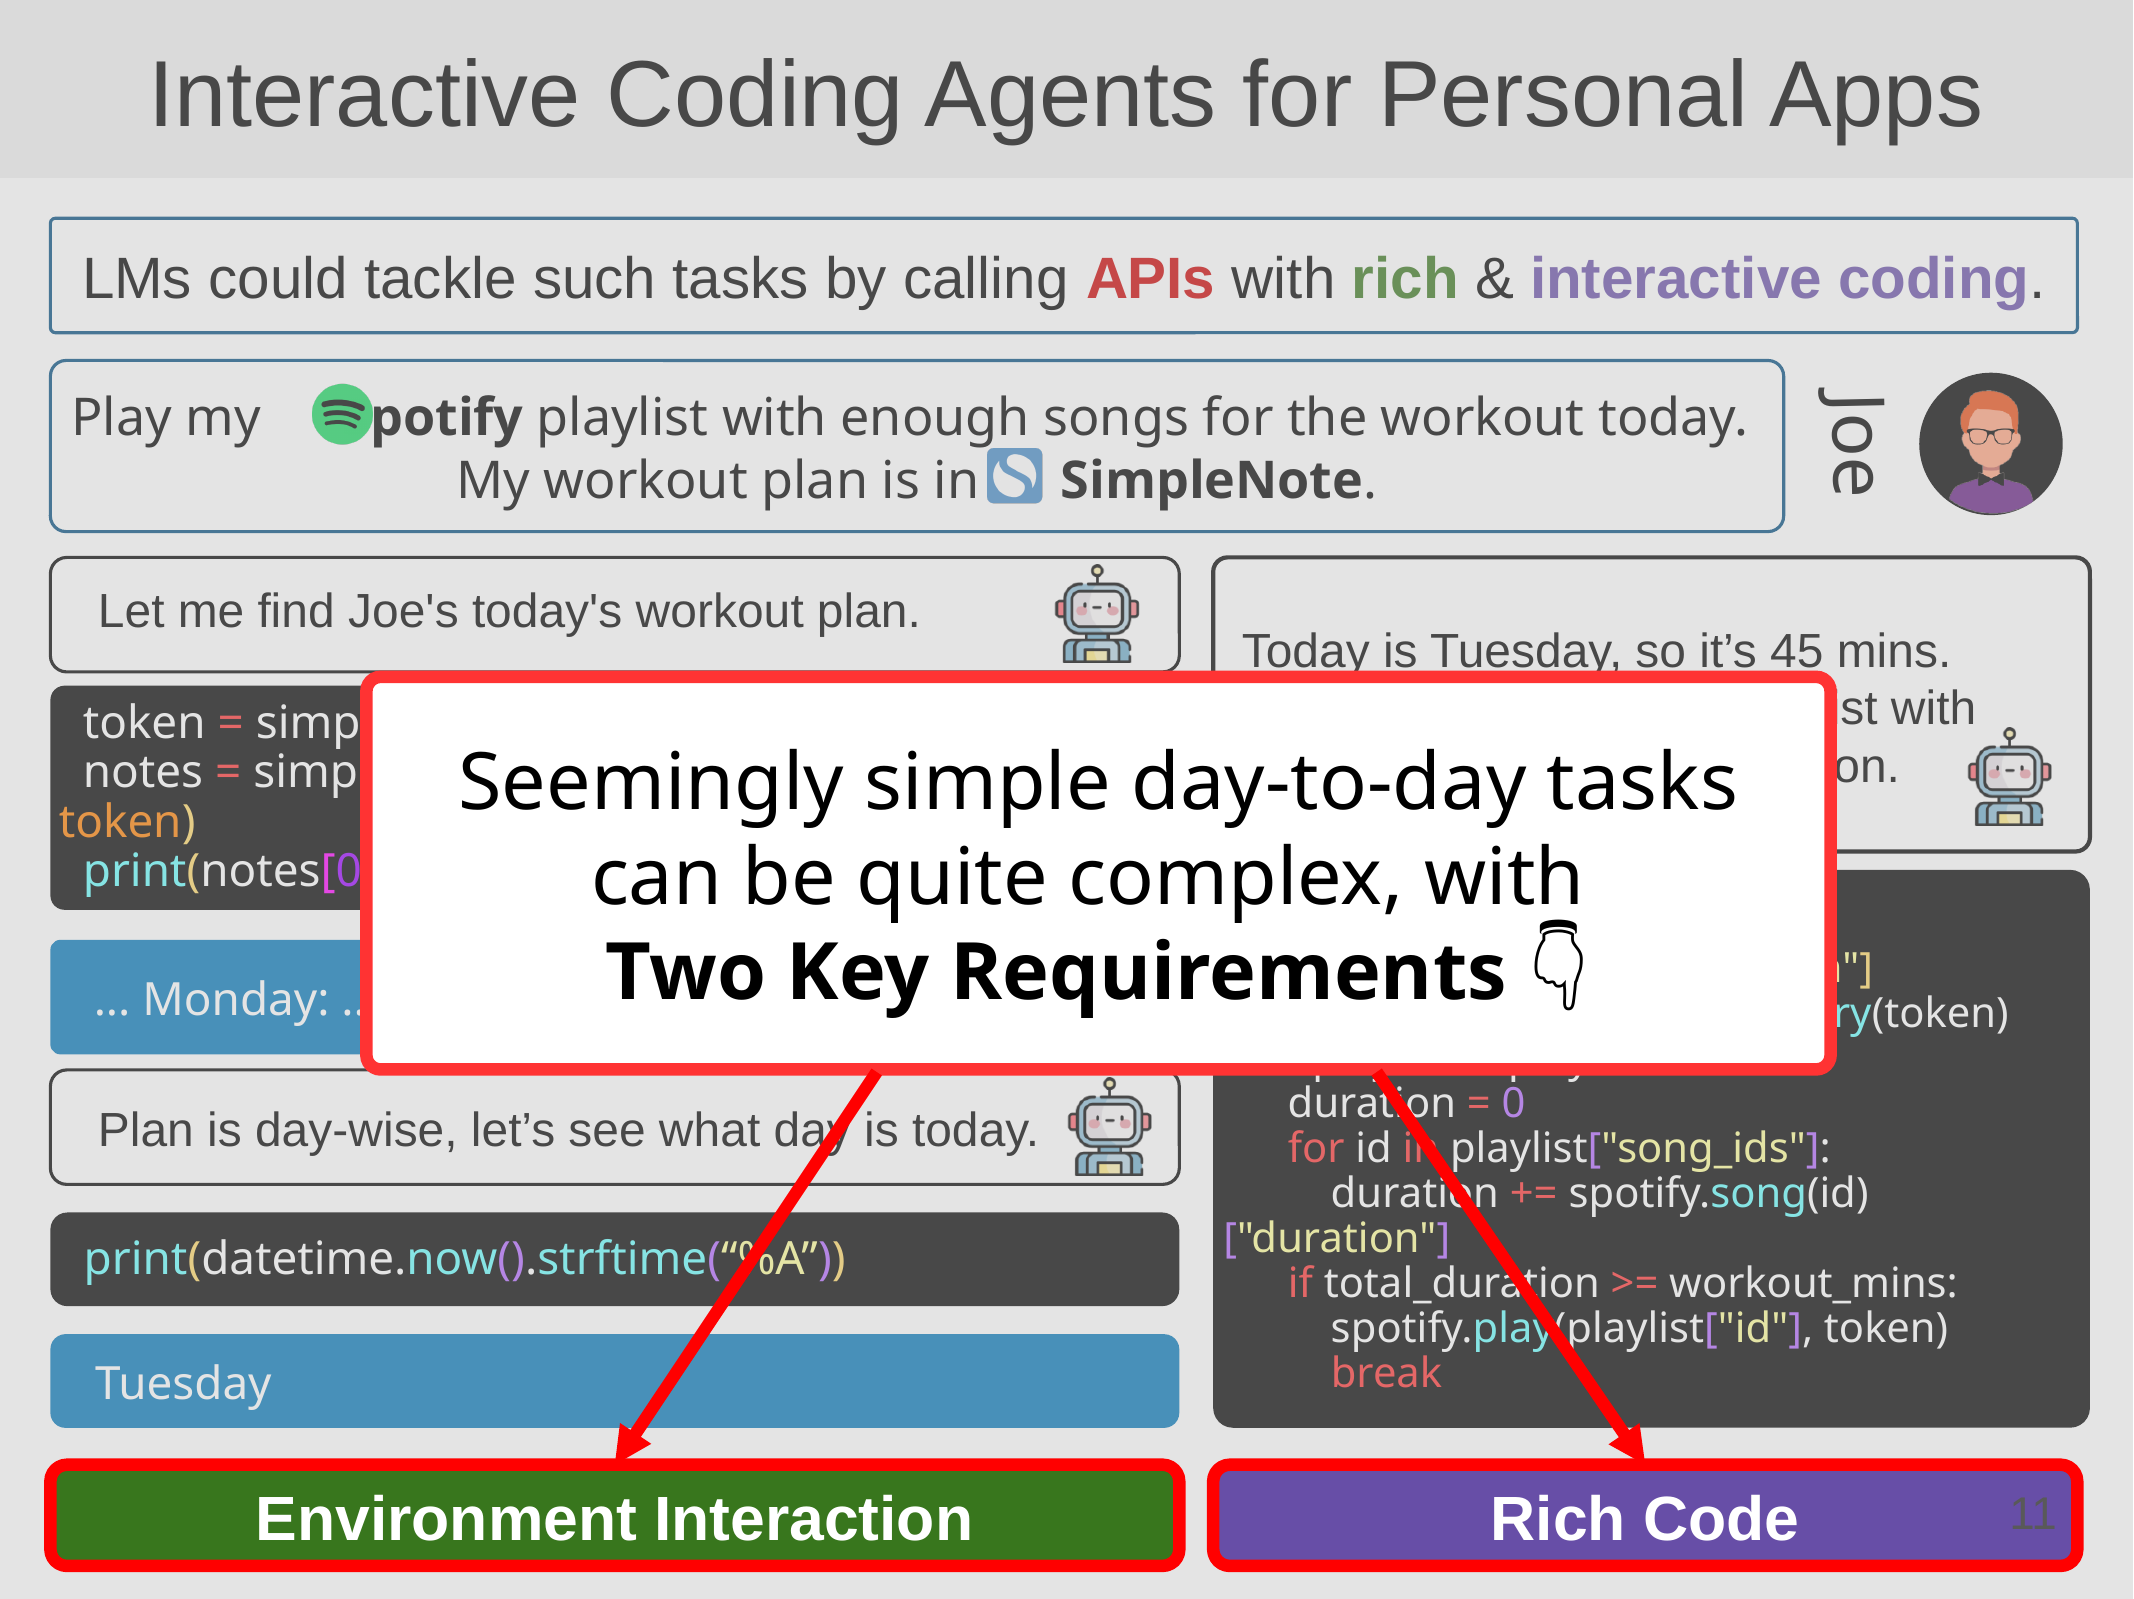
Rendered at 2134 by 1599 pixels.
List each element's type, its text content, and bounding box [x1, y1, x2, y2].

text_box Environment Interaction [50, 1464, 1180, 1566]
picture [973, 434, 1056, 518]
text_box [0, 0, 2133, 1599]
picture [1928, 694, 2094, 859]
slide_number ‹#› [1942, 1449, 2105, 1572]
picture [1028, 1044, 1194, 1209]
picture [1016, 531, 1181, 697]
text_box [1915, 360, 2069, 546]
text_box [1376, 1071, 1646, 1465]
picture [296, 367, 390, 462]
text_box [614, 1071, 877, 1465]
text_box Rich Code [1213, 1464, 1942, 1566]
text_box Seemingly simple day-to-day tasks can be quite complex, with Two Key Requirements 👇 [366, 676, 1831, 1070]
